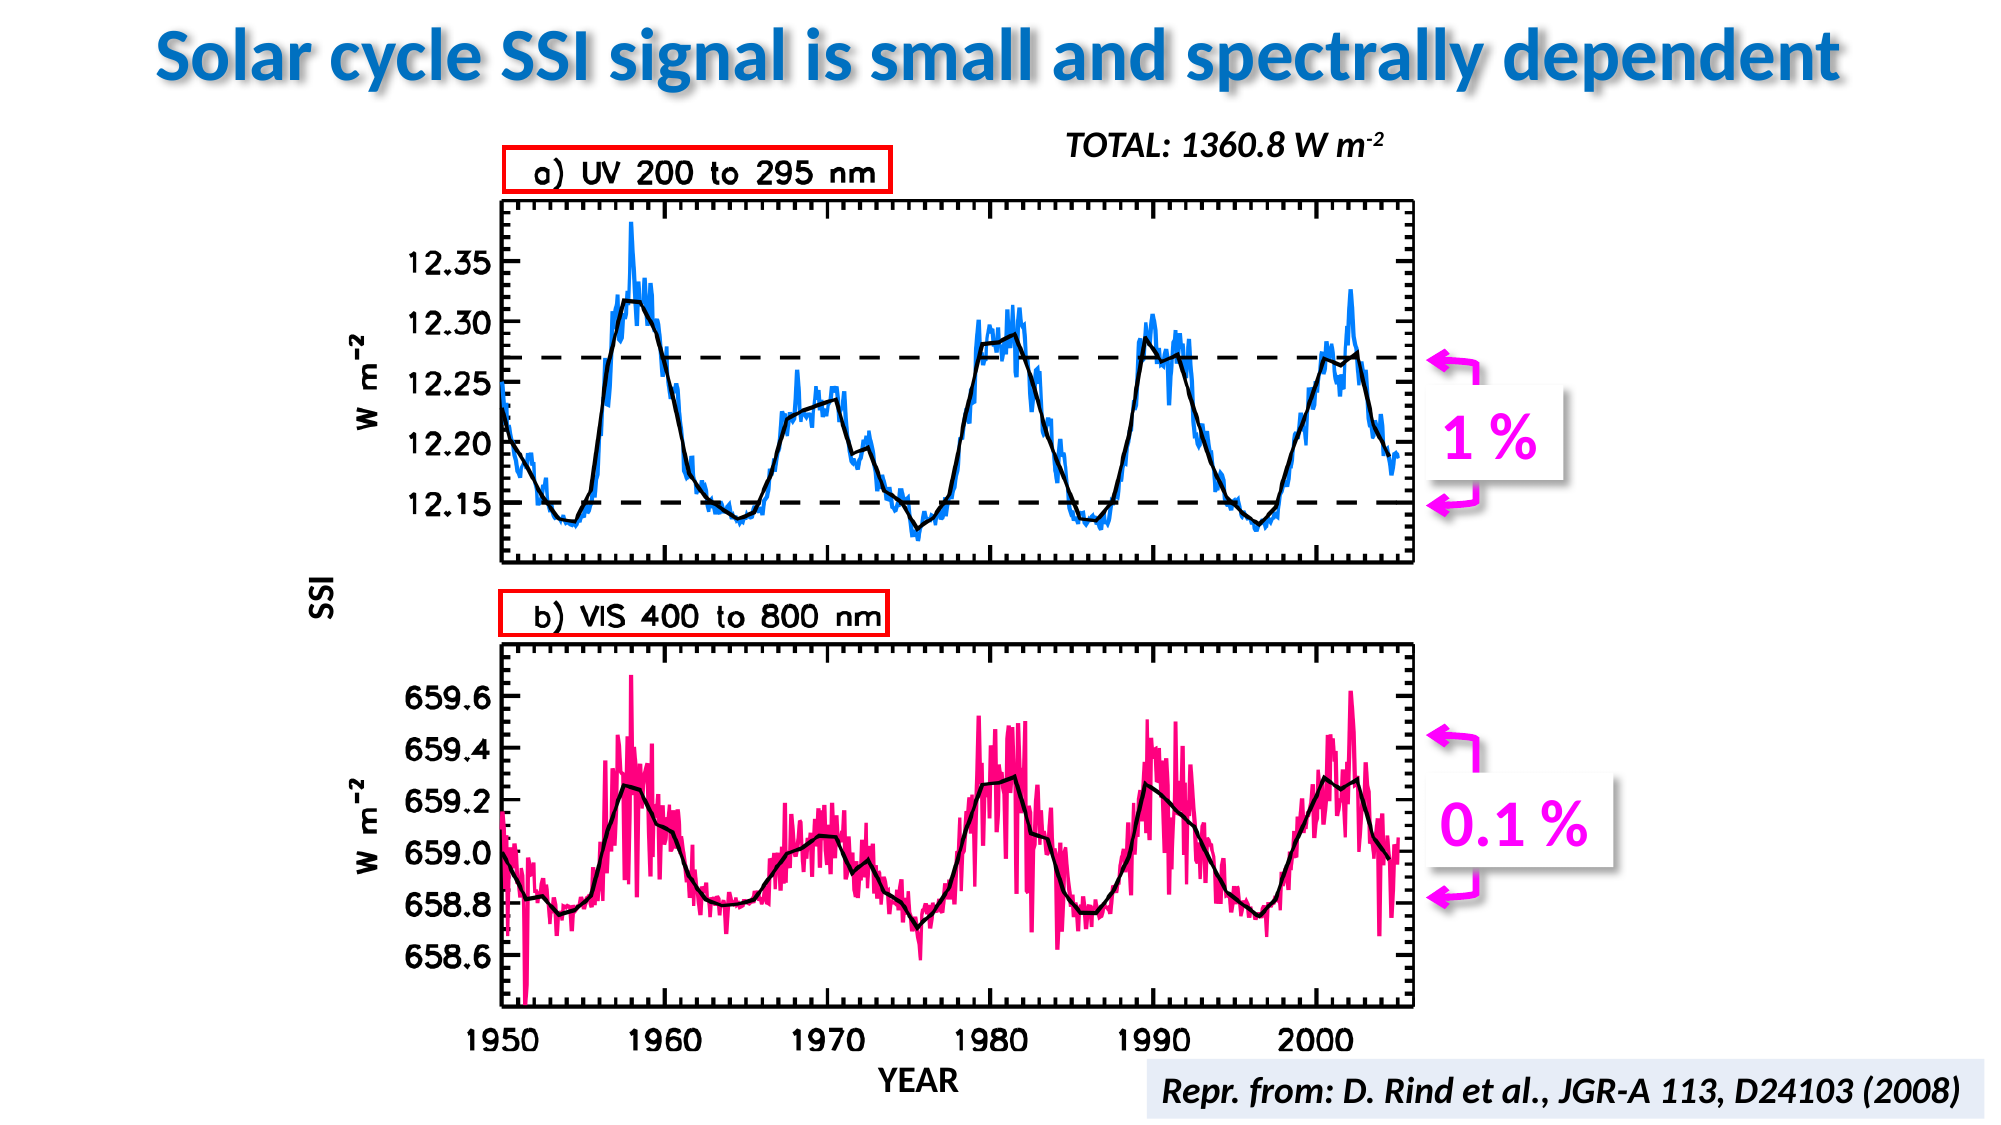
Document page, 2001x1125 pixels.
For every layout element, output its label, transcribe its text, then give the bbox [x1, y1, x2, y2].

text_box TOTAL: 1360.8 W m-2 [1049, 115, 1413, 147]
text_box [288, 147, 1614, 1109]
text_box Repr. from: D. Rind et al., JGR-A 113, D24103 (2008) [1146, 1058, 1985, 1119]
text_box Solar cycle SSI signal is small and spectrally dependent [74, 0, 1926, 105]
